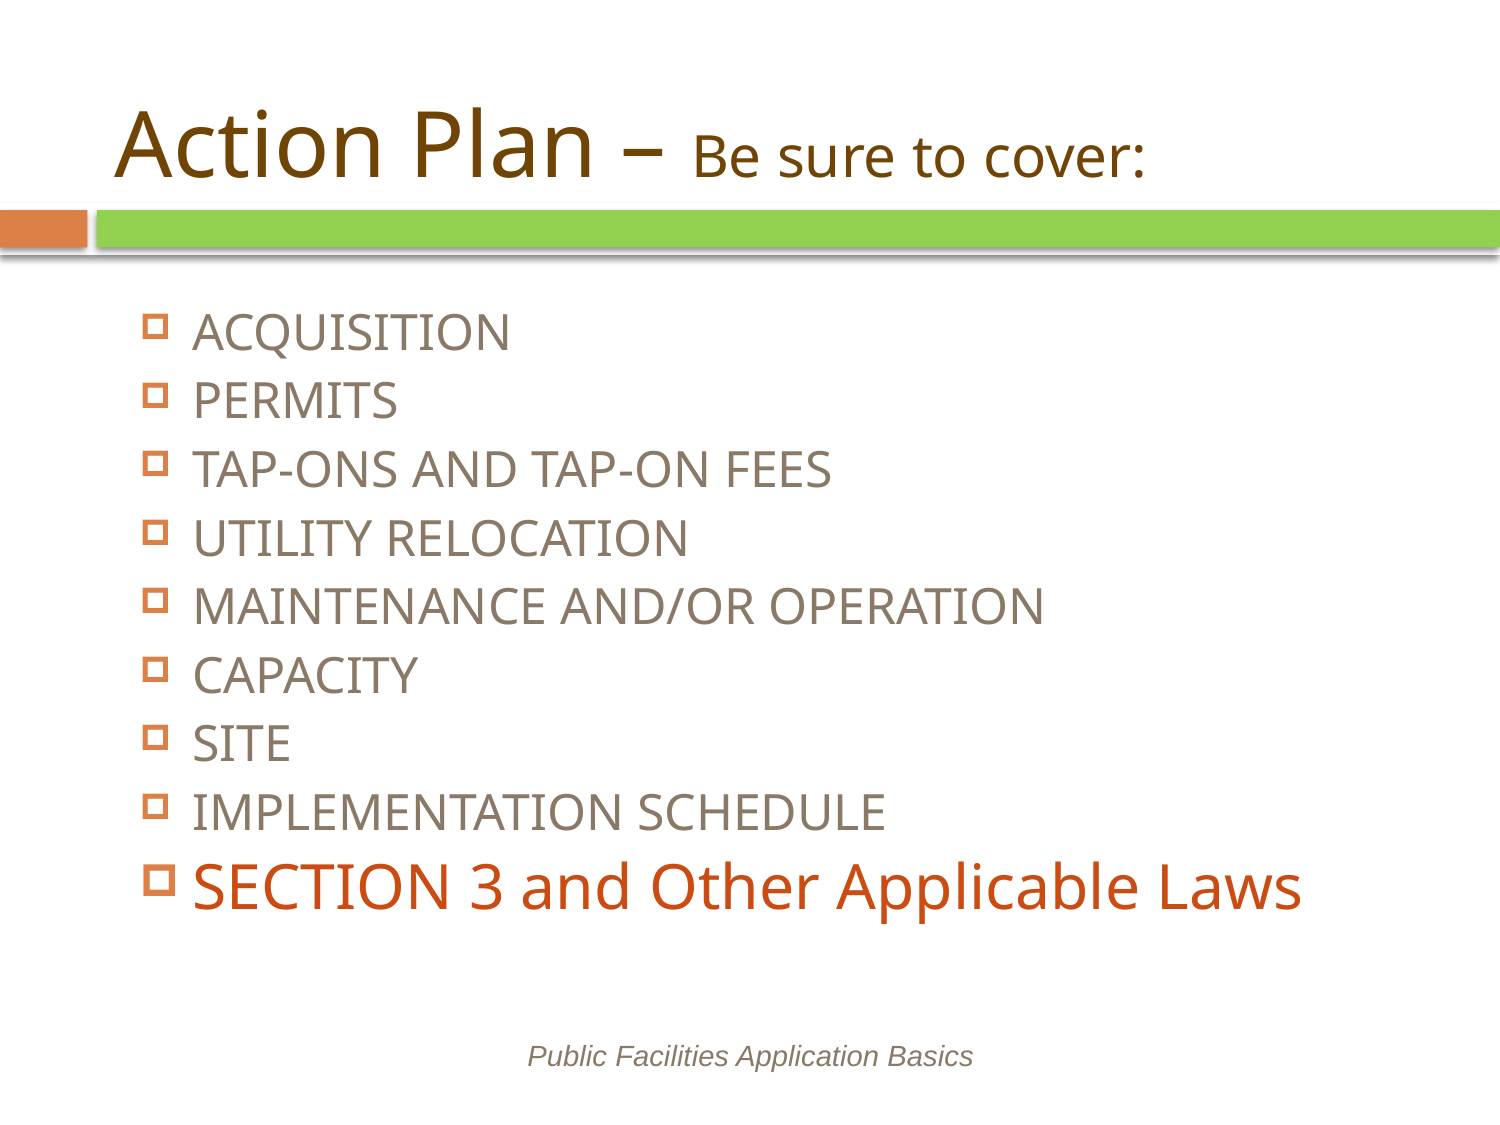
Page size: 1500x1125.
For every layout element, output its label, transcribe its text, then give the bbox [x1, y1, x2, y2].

list ACQUISITION PERMITS TAP-ONS AND TAP-ON FEES UTILITY RELOCATION MAINTENANCE AND/OR OPERATION CAPACITY SITE IMPLEMENTATION SCHEDULE SECTION 3 and Other Applicable Laws [125, 299, 1388, 988]
footer Public Facilities Application Basics [99, 1024, 990, 1085]
title Action Plan – Be sure to cover: [99, 47, 1375, 235]
